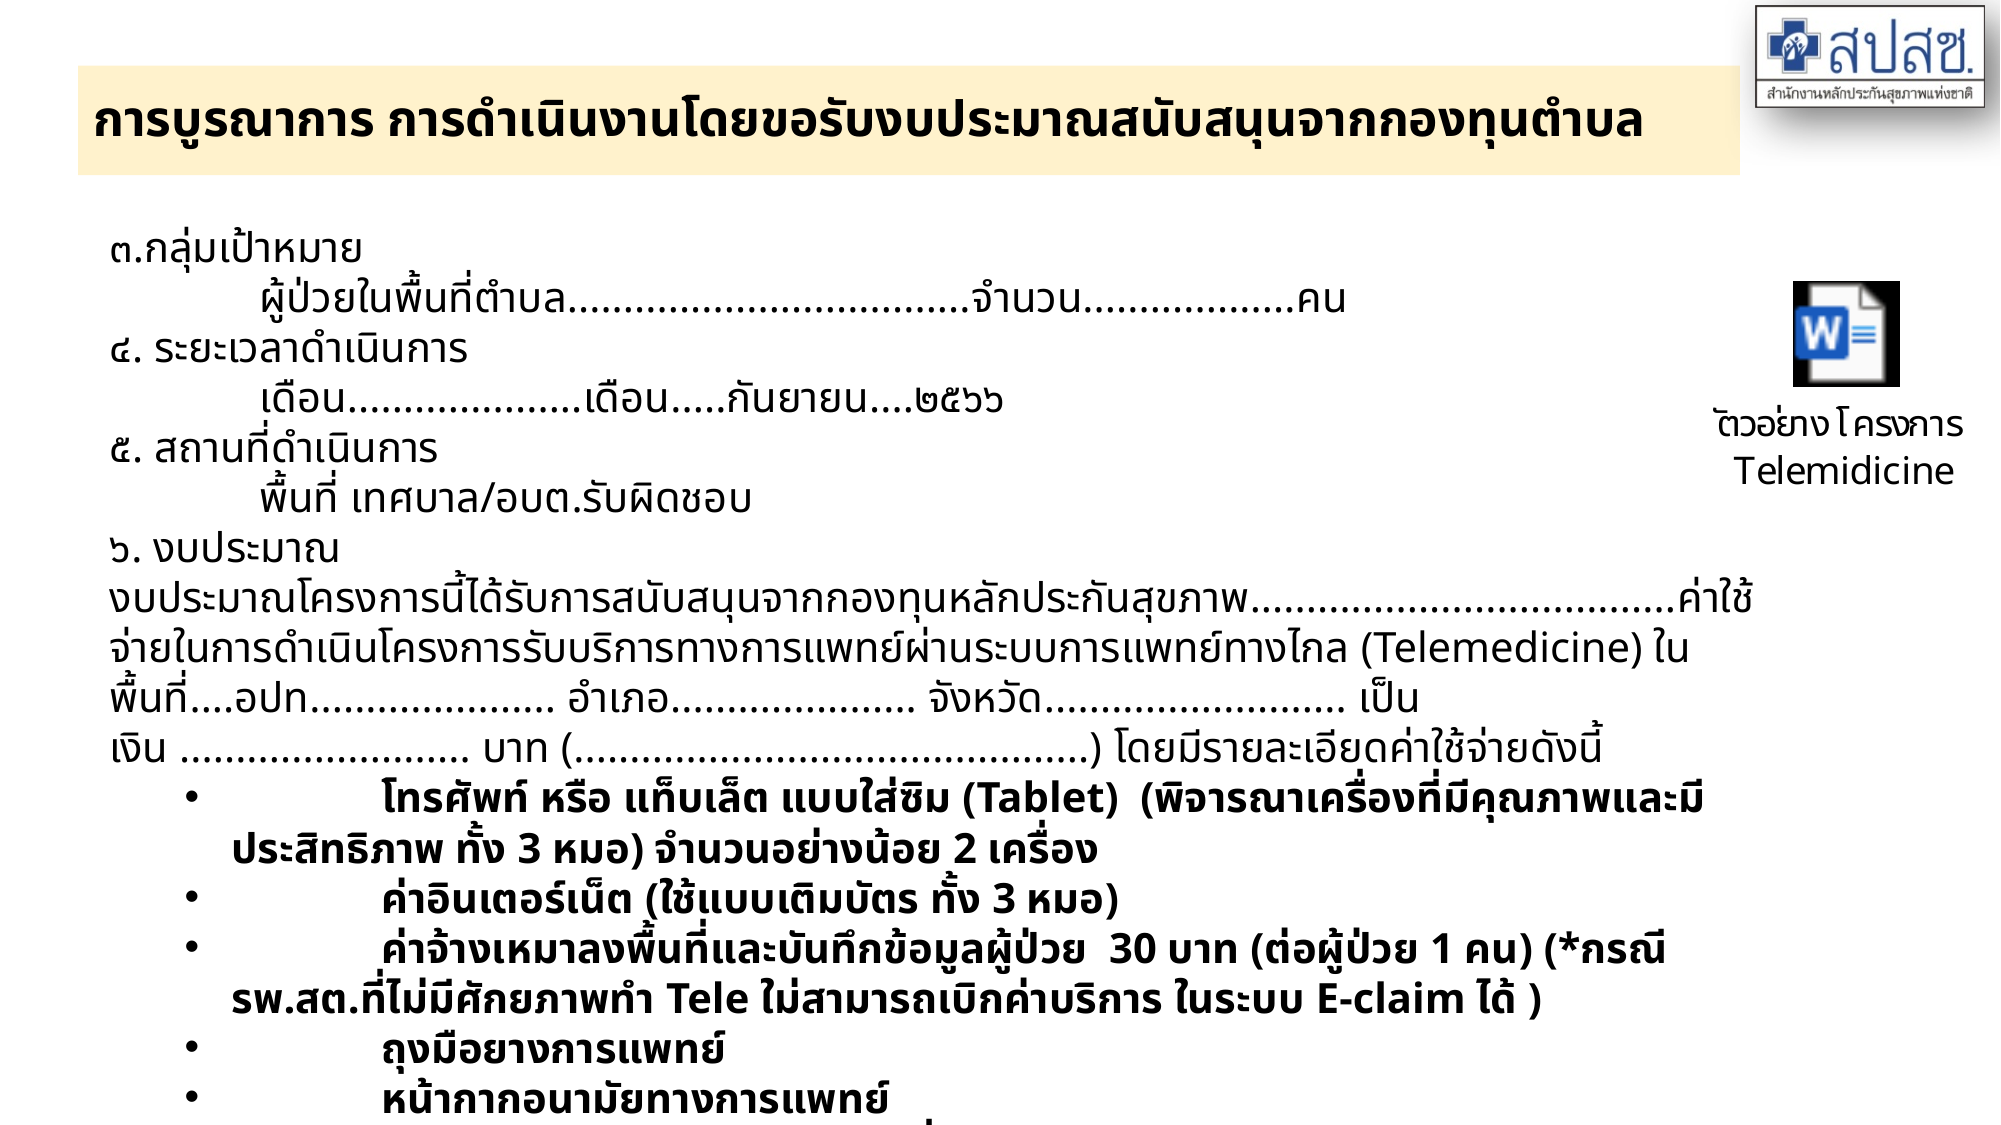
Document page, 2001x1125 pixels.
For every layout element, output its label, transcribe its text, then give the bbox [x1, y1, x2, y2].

text_box ๓.กลุ่มเป้าหมาย ผู้ป่วยในพื้นที่ตำบล....................................จำนวน...................คน ๔. ระยะเวลาดำเนินการ เดือน.....................เดือน.....กันยายน....๒๕๖๖ ๕. สถานที่ดำเนินการ พื้นที่ เทศบาล/อบต.รับผิดชอบ ๖. งบประมาณ งบประมาณโครงการนี้ได้รับการสนับสนุนจากกองทุนหลักประกันสุขภาพ......................................ค่าใช้จ่ายในการดำเนินโครงการรับบริการทางการแพทย์ผ่านระบบการแพทย์ทางไกล (Telemedicine) ในพื้นที่....อปท...................... อำเภอ...................... จังหวัด........................... เป็นเงิน .......................... บาท (..............................................) โดยมีรายละเอียดค่าใช้จ่ายดังนี้ ­ โทรศัพท์ หรือ แท็บเล็ต แบบใส่ซิม (Tablet) (พิจารณาเครื่องที่มีคุณภาพและมีประสิทธิภาพ ทั้ง 3 หมอ) จำนวนอย่างน้อย 2 เครื่อง ­ ค่าอินเตอร์เน็ต (ใช้แบบเติมบัตร ทั้ง 3 หมอ) ­ ค่าจ้างเหมาลงพื้นที่และบันทึกข้อมูลผู้ป่วย 30 บาท (ต่อผู้ป่วย 1 คน) (*กรณี รพ.สต.ที่ไม่มีศักยภาพทำ Tele ใม่สามารถเบิกค่าบริการ ในระบบ E-claim ได้ ) ­­ ถุงมือยางการแพทย์ ­ หน้ากากอนามัยทางการแพทย์ ­ ค่าจ้างเหมารถรับส่งยาให้ผู้ป่วยที่บ้าน (พิจารณาตามความเหมาะสม) [94, 213, 1787, 1125]
title การบูรณาการ การดำเนินงานโดยขอรับงบประมาณสนับสนุนจากกองทุนตำบล [78, 65, 1740, 176]
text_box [1689, 281, 2000, 540]
picture [1755, 5, 1985, 108]
